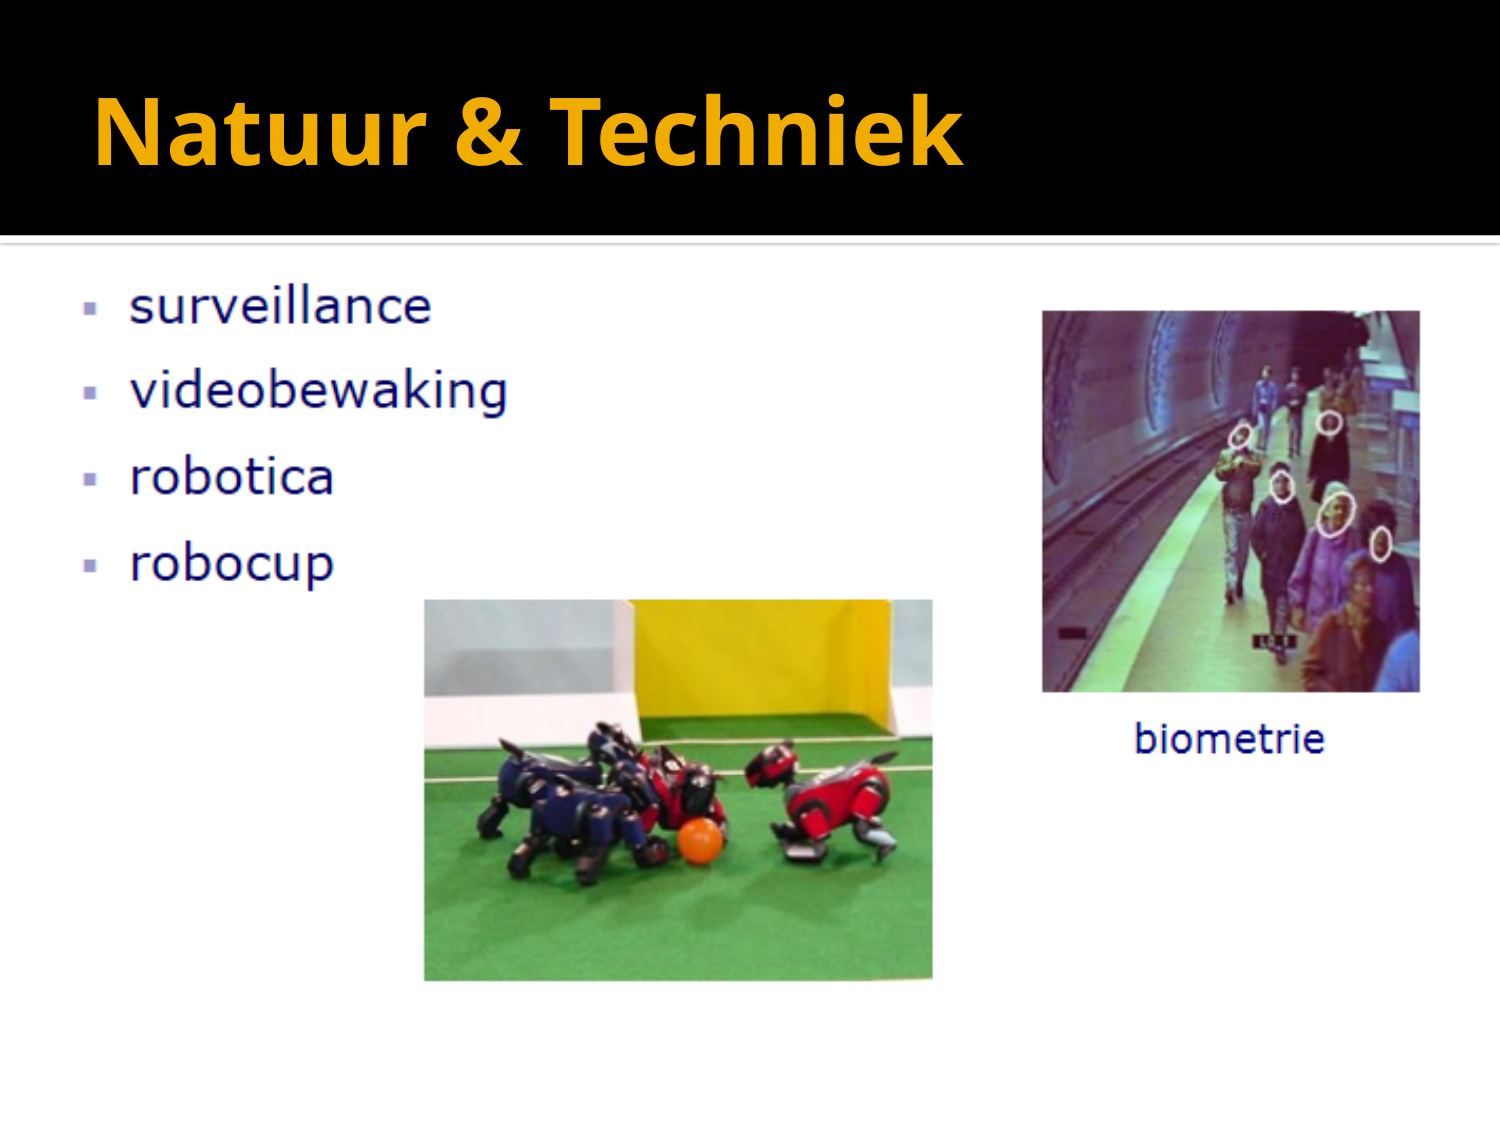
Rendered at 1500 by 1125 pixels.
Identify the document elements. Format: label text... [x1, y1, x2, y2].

title Natuur & Techniek [75, 25, 1425, 231]
picture [64, 267, 1431, 988]
